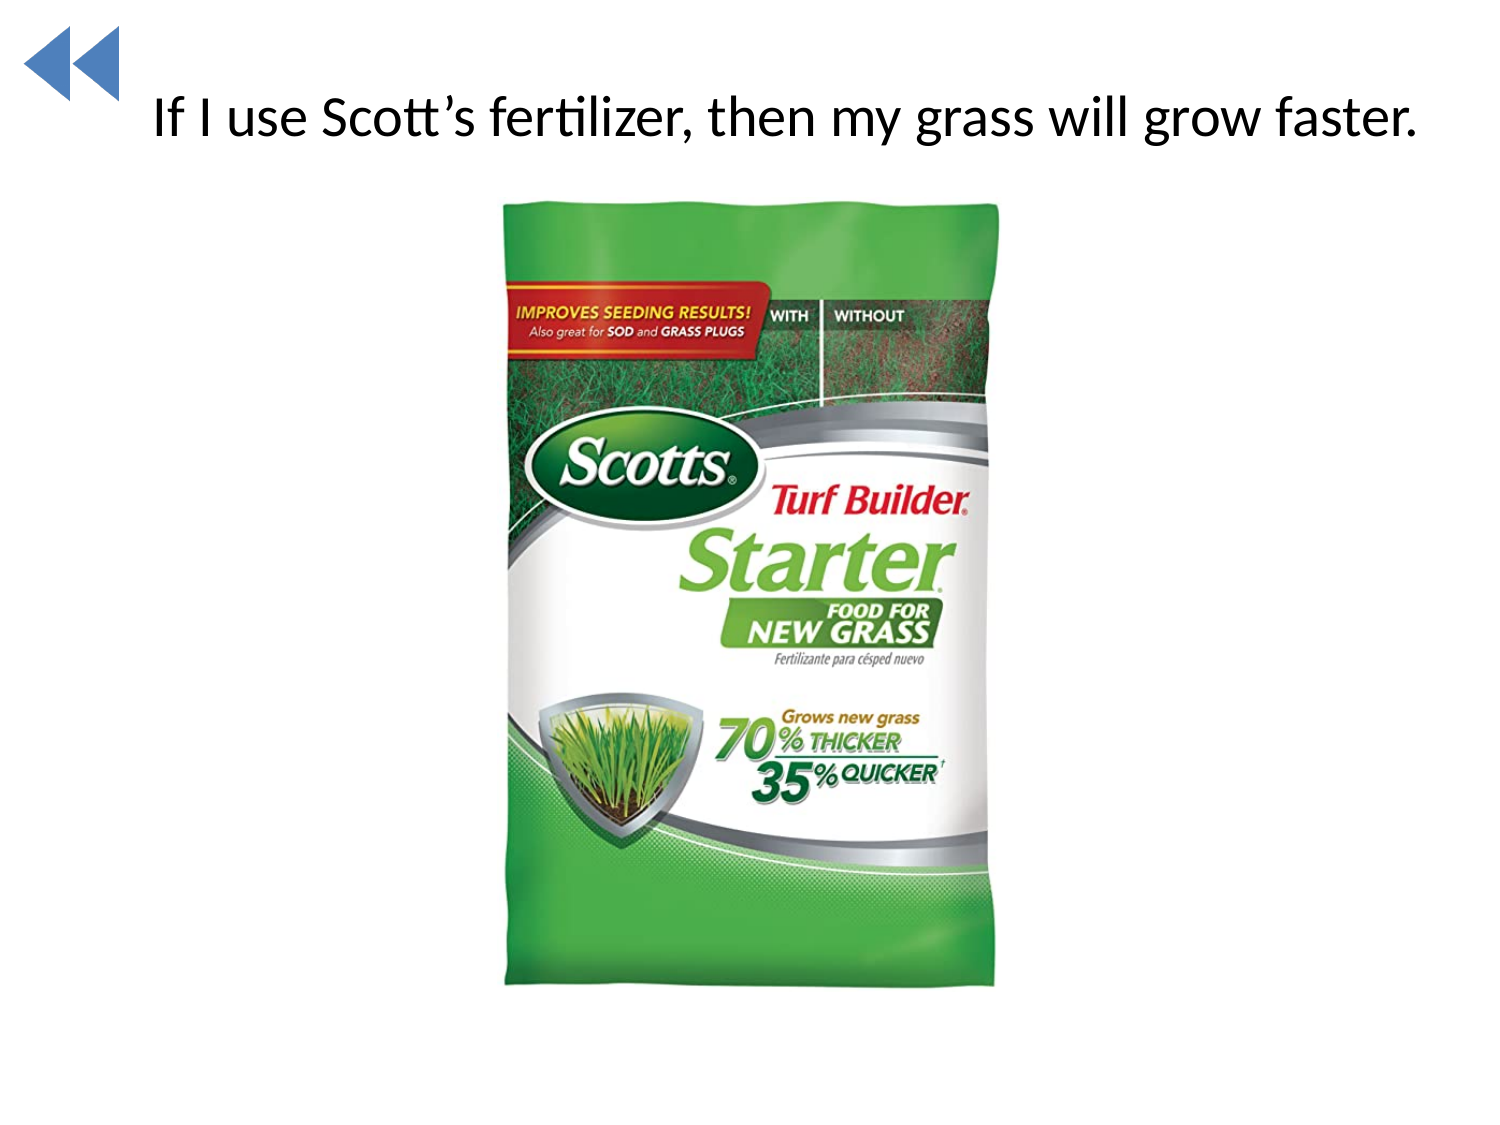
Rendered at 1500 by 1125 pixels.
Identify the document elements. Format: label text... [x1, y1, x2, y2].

text_box [0, 0, 151, 128]
picture [497, 196, 1003, 993]
text_box If I use Scott’s fertilizer, then my grass will grow faster. [137, 70, 1443, 156]
